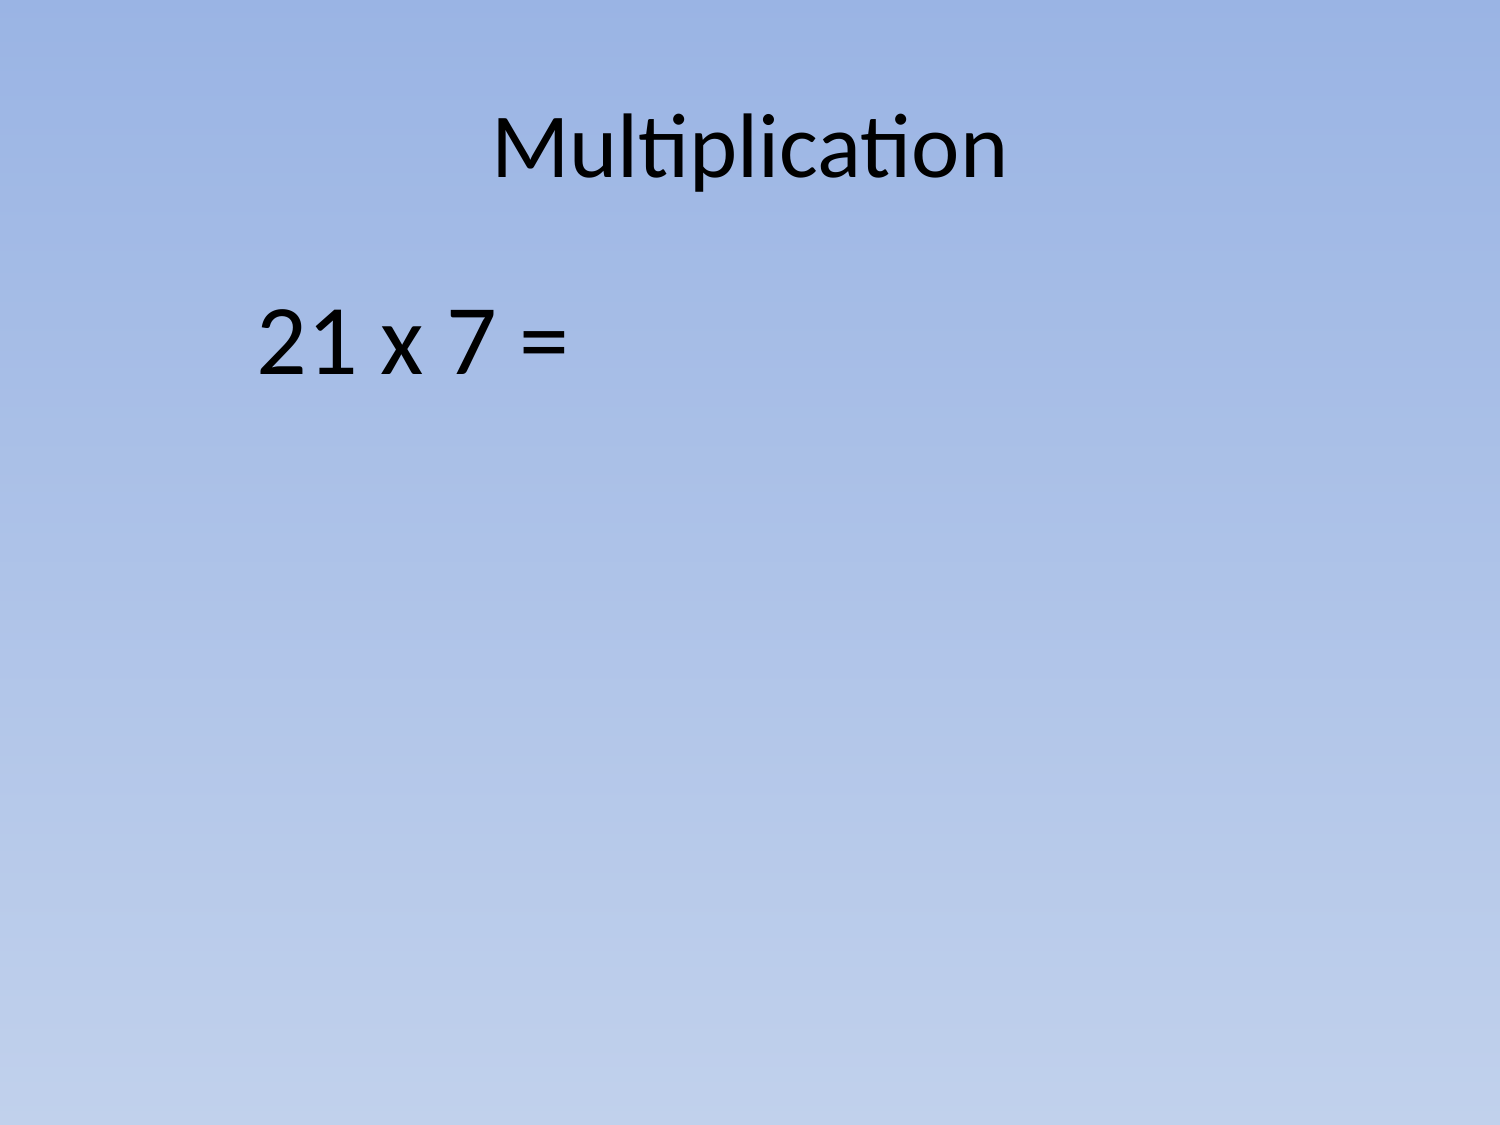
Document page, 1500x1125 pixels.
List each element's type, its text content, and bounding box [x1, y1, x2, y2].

text_box 21 x 7 = [242, 267, 1258, 402]
text_box Multiplication [242, 78, 1258, 203]
